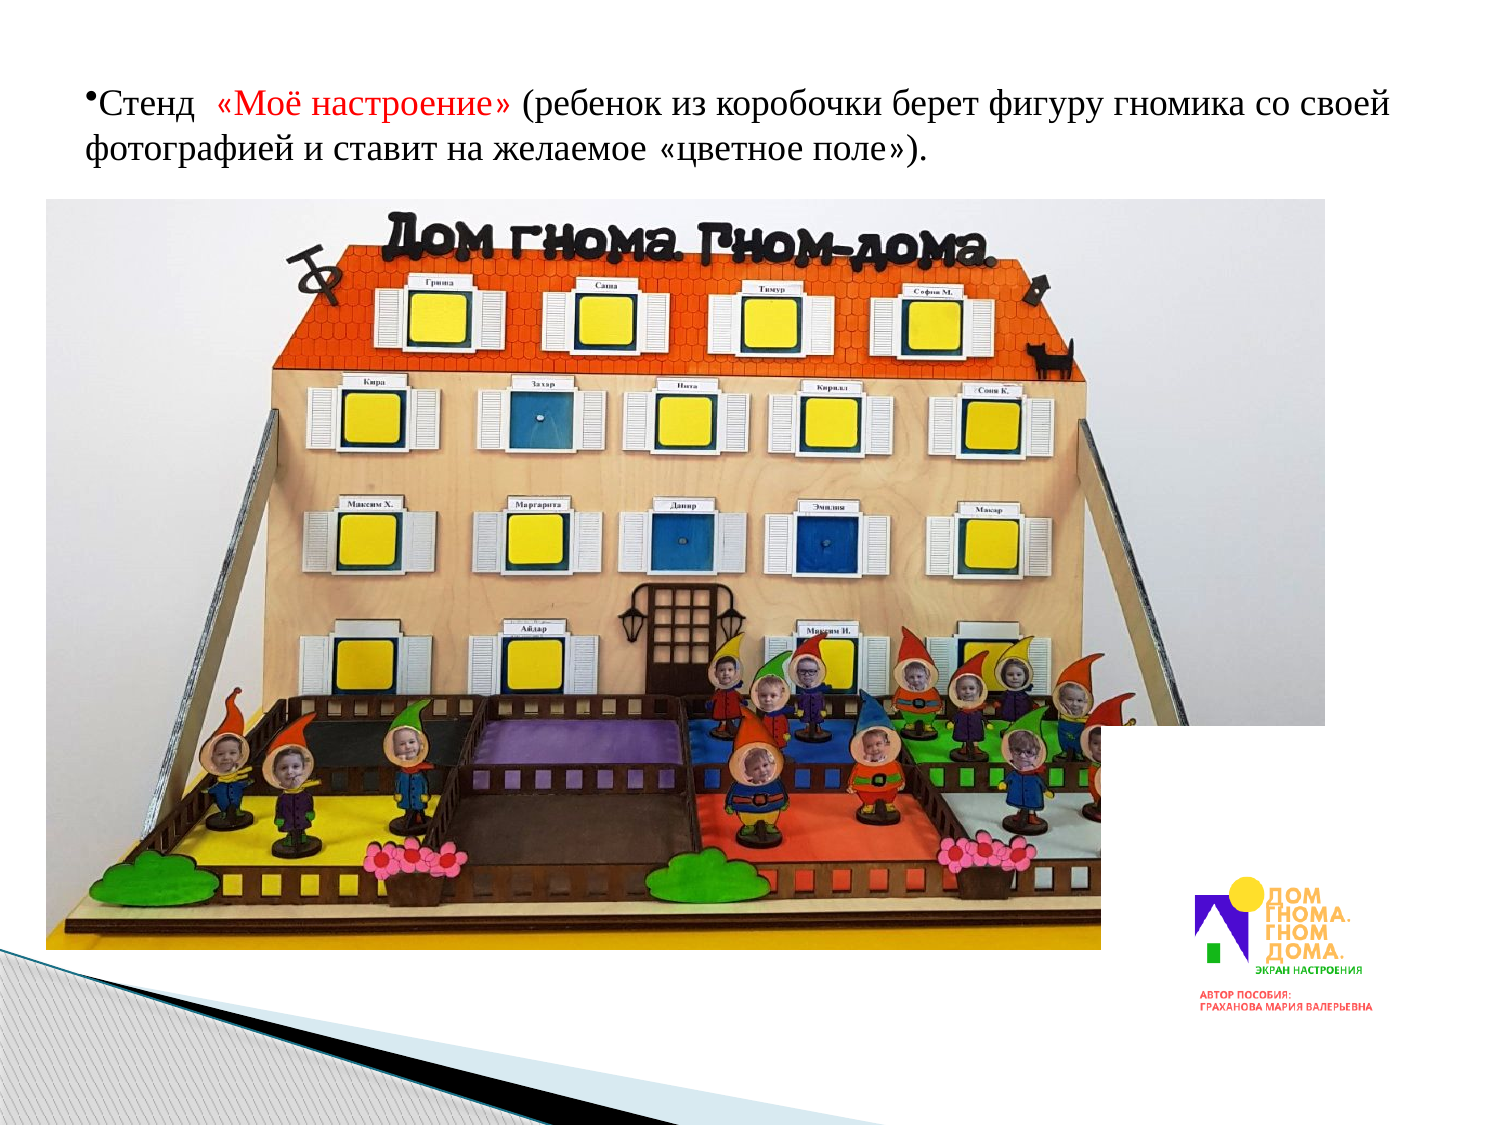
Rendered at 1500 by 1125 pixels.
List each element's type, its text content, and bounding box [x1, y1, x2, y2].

text_box Стенд «Моё настроение» (ребенок из коробочки берет фигуру гномика со своей фотографией и ставит на желаемое «цветное поле»). [70, 70, 1407, 176]
picture [46, 198, 1500, 1125]
